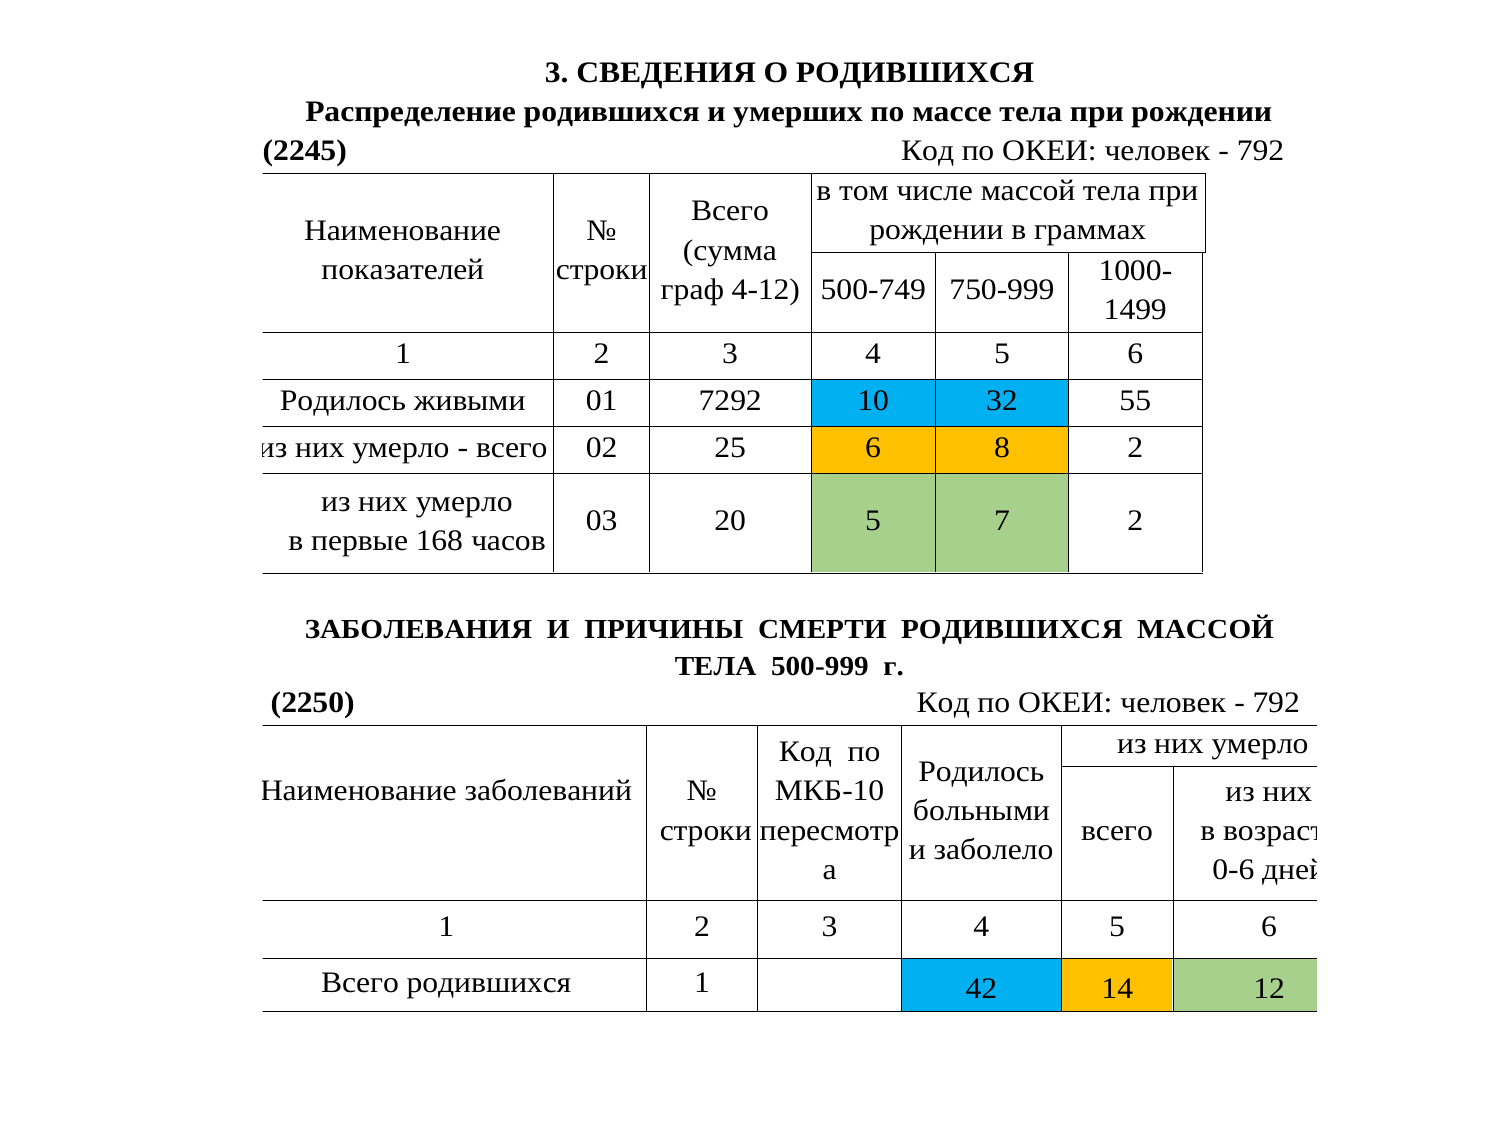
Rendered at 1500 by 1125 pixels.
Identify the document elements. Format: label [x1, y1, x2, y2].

picture [262, 54, 1318, 1052]
